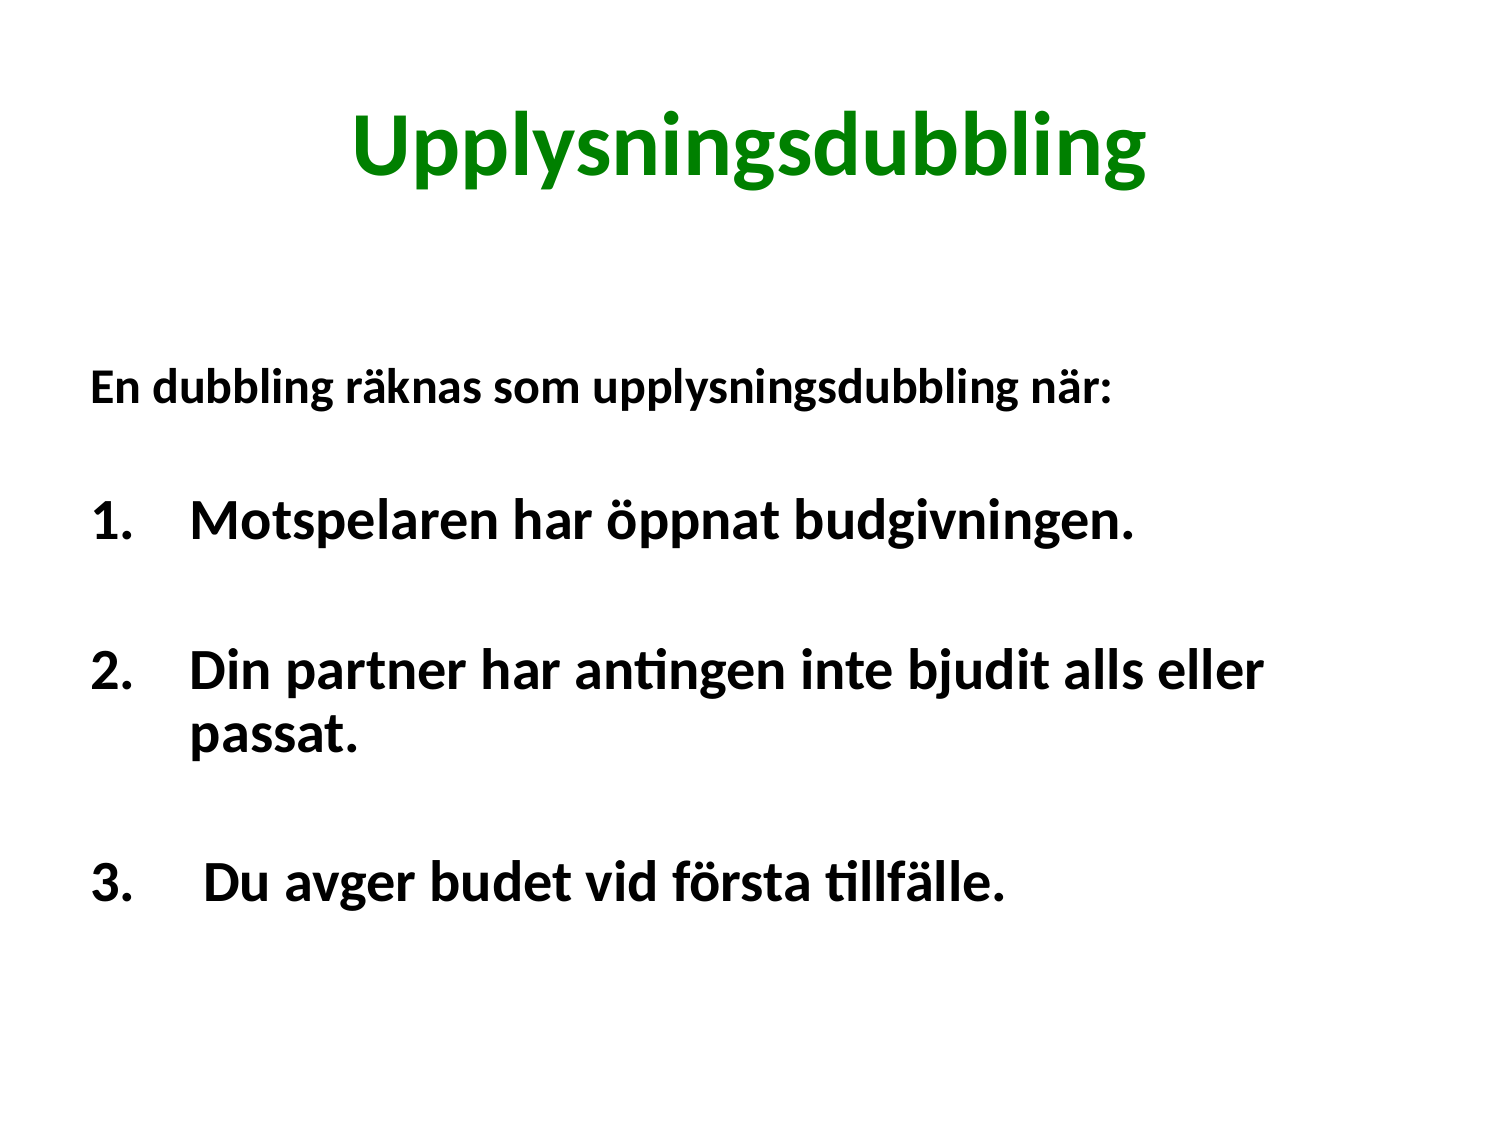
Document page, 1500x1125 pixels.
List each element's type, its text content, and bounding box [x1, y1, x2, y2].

title Upplysningsdubbling [75, 45, 1425, 233]
list En dubbling räknas som upplysningsdubbling när: Motspelaren har öppnat budgivningen. Din partner har antingen inte bjudit alls eller passat. Du avger budet vid första tillfälle. [75, 262, 1425, 1005]
